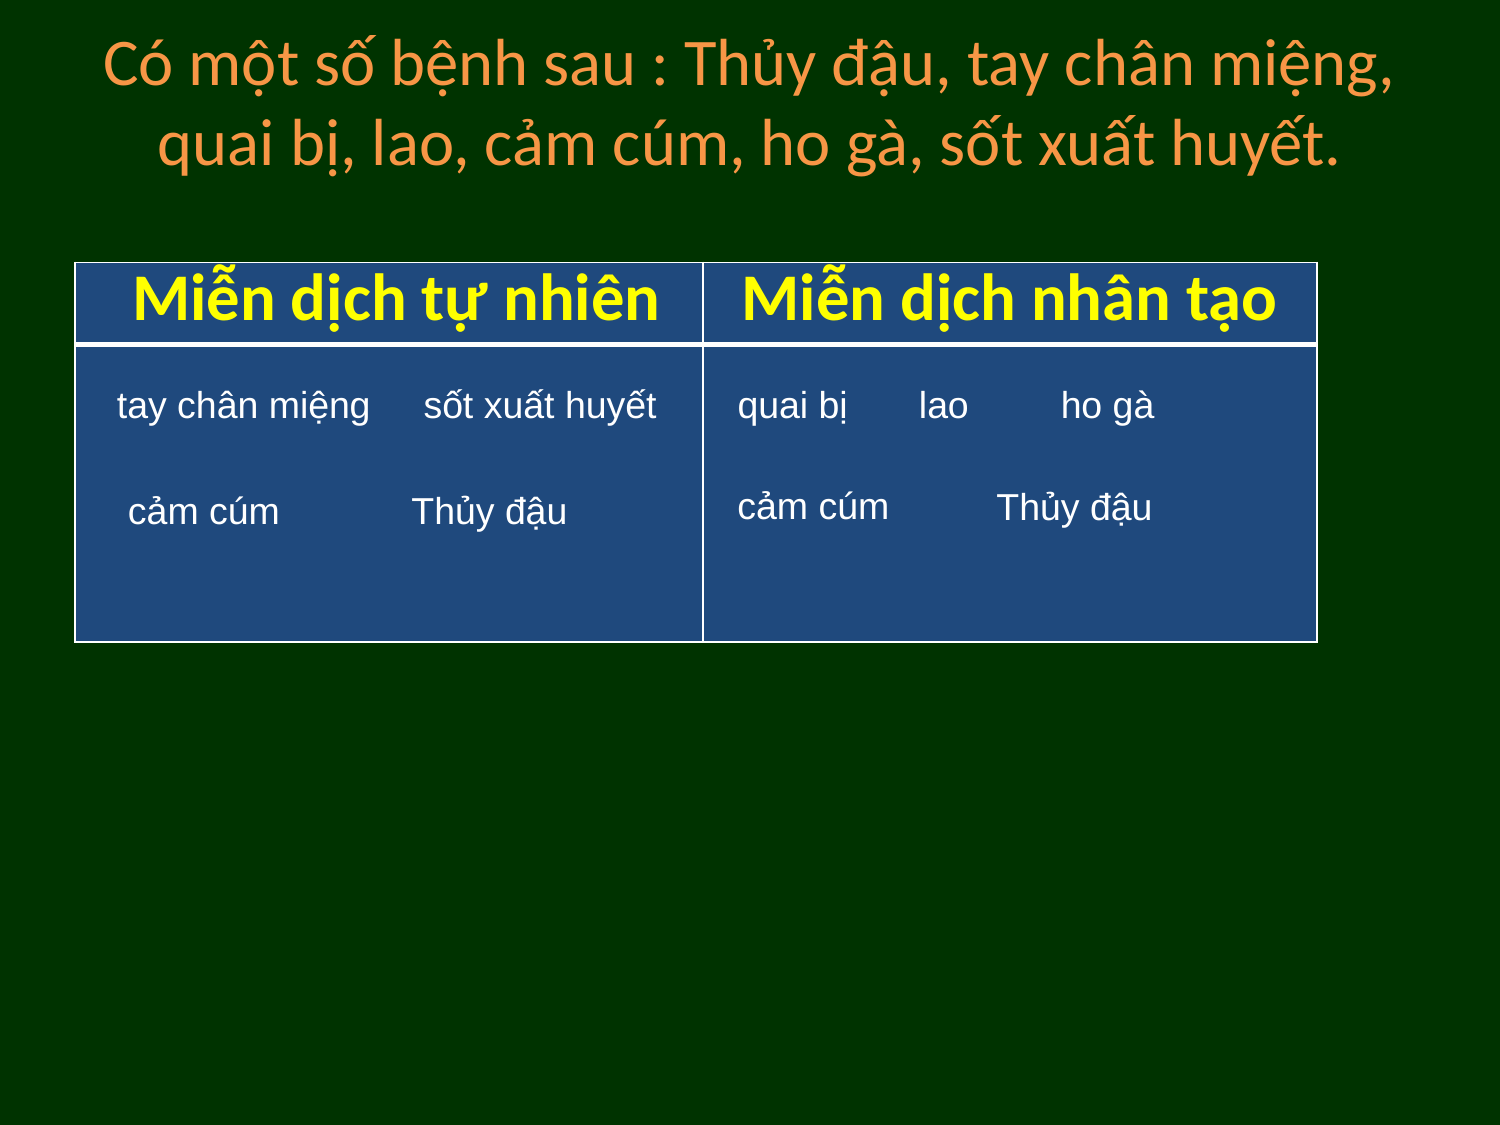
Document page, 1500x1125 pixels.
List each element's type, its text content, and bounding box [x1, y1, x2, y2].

table_header Miễn dịch nhân tạo [704, 263, 1316, 342]
text_box cảm cúm [113, 479, 295, 540]
text_box Thủy đậu [981, 475, 1168, 536]
text_box sốt xuất huyết [408, 373, 672, 434]
text_box quai bị [722, 373, 863, 434]
text_box tay chân miệng [102, 373, 386, 434]
text_box cảm cúm [722, 474, 905, 535]
title Có một số bệnh sau : Thủy đậu, tay chân miệng, quai bị, lao, cảm cúm, ho gà, sốt xuất huyết. [75, 45, 1425, 233]
text_box Thủy đậu [396, 479, 583, 540]
table_cell [76, 347, 702, 641]
table_cell [704, 347, 1316, 641]
text_box lao [904, 373, 984, 434]
text_box ho gà [1046, 373, 1170, 434]
table_header Miễn dịch tự nhiên [76, 263, 702, 342]
